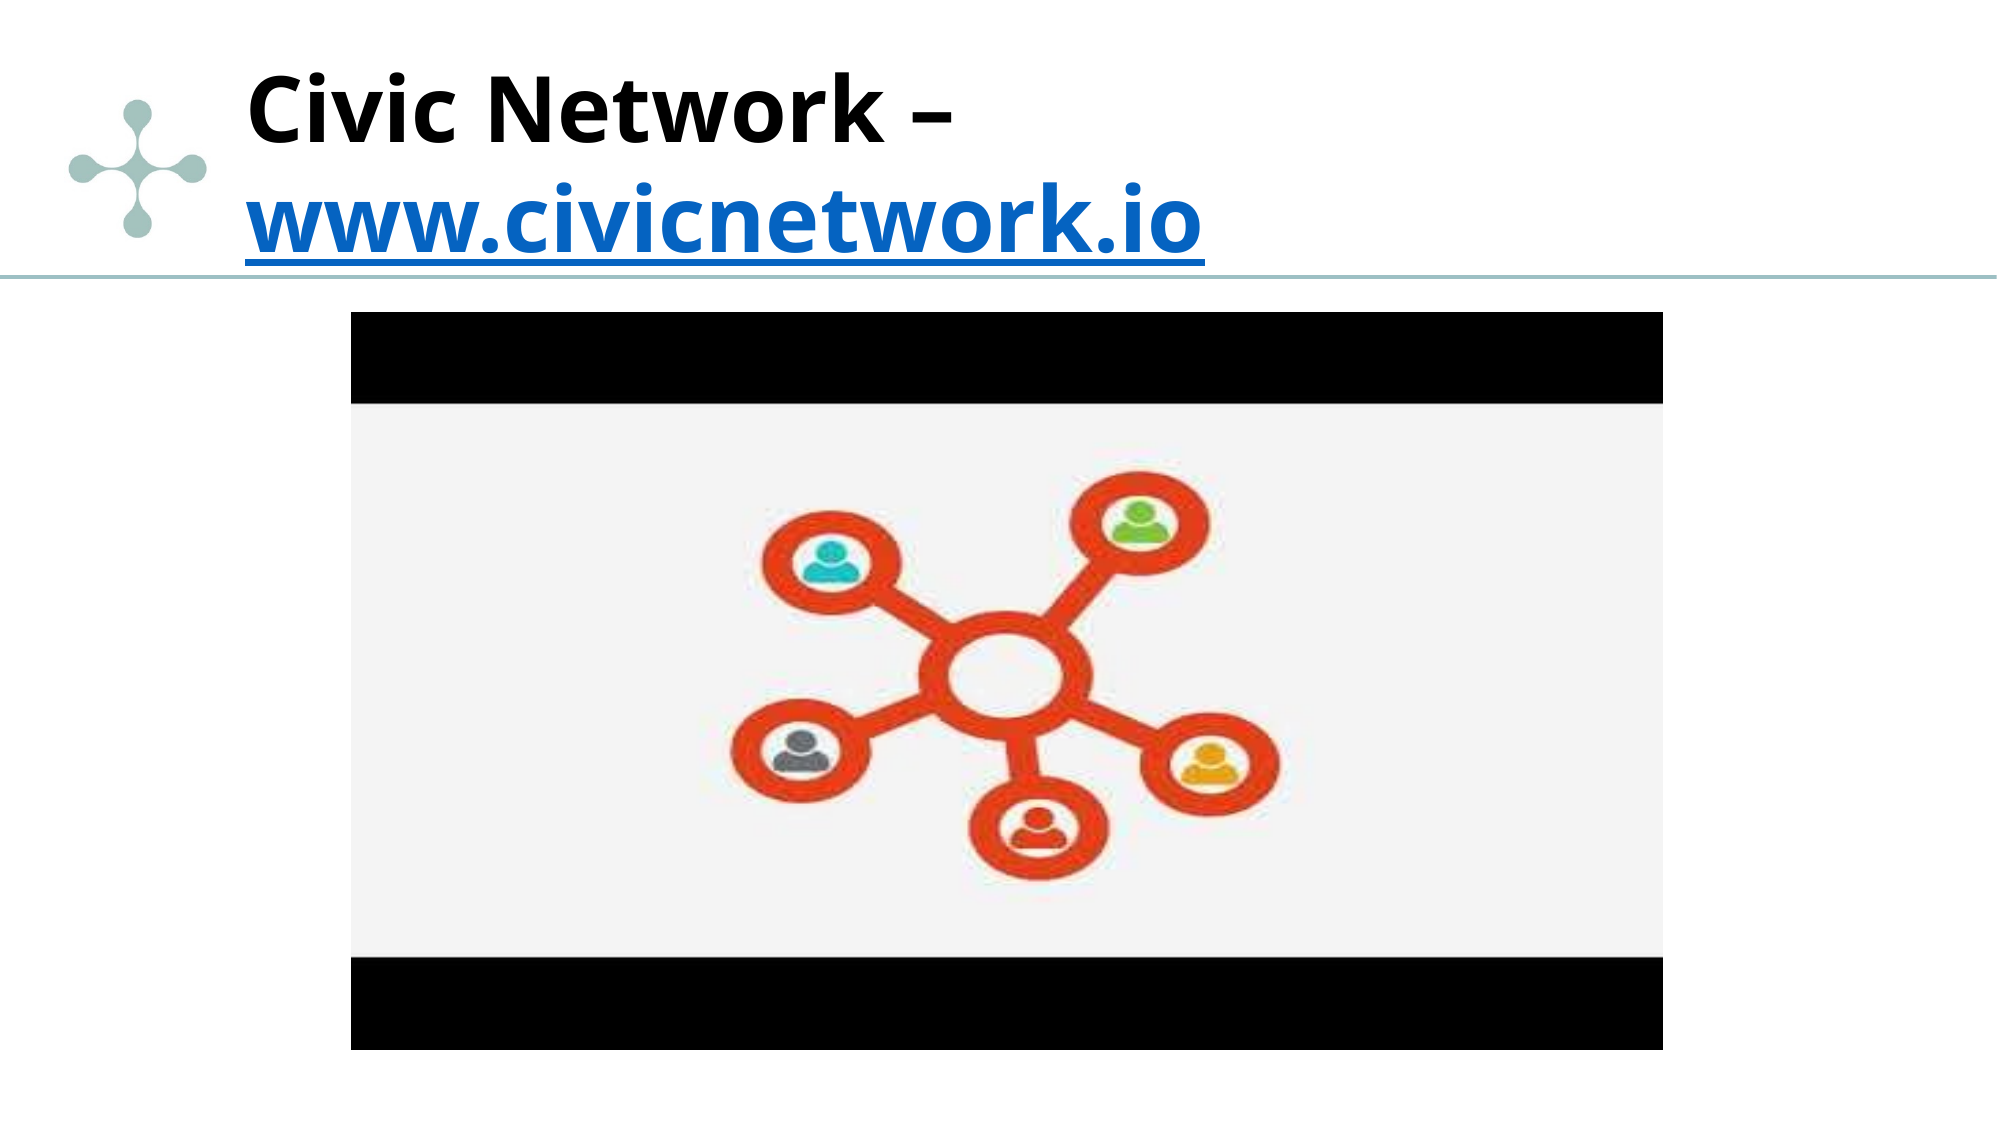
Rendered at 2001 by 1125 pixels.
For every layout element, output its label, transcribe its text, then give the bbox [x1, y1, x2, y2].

title Civic Network – www.civicnetwork.io [230, 60, 1863, 278]
picture [64, 95, 211, 242]
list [350, 311, 1664, 1050]
